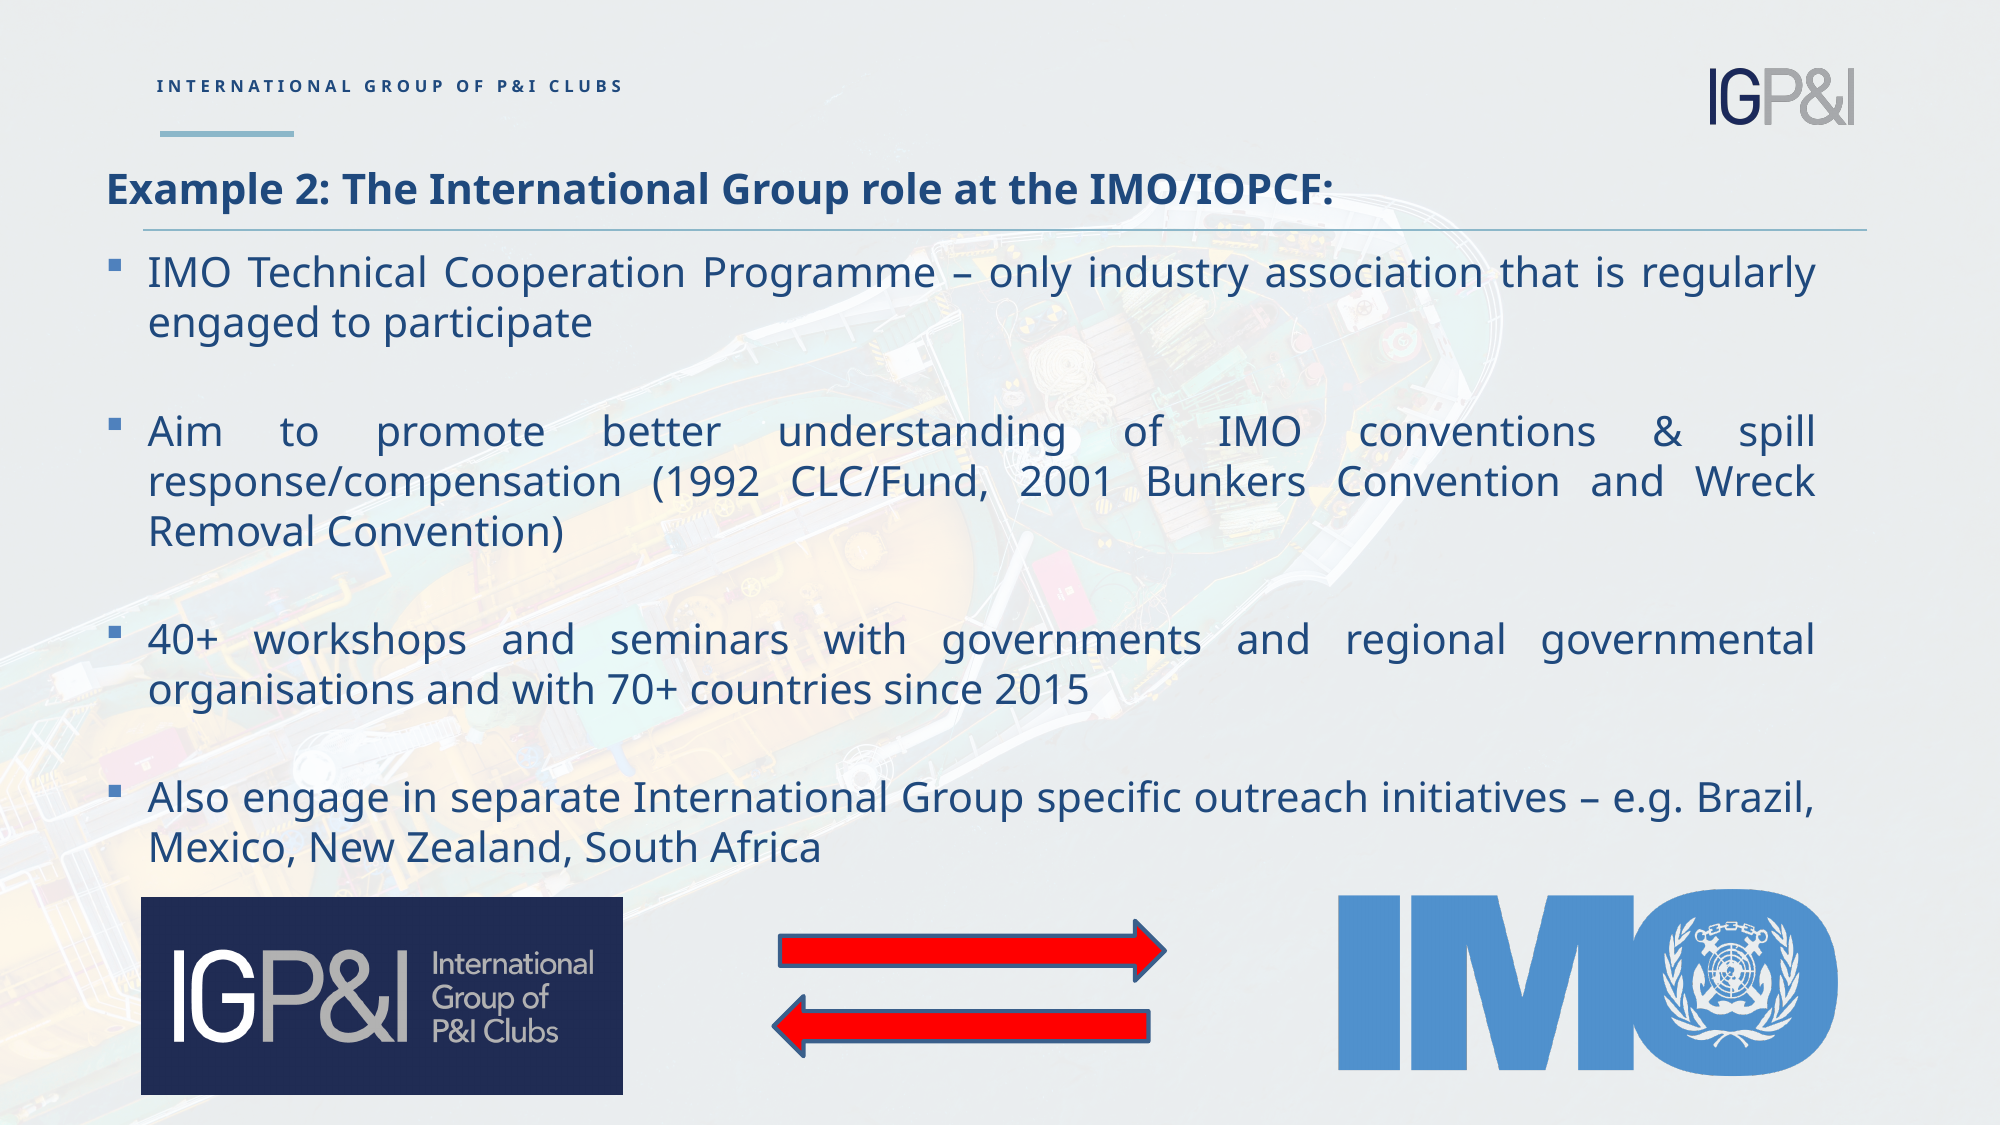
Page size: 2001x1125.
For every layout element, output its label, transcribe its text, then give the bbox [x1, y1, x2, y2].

text_box [771, 994, 1151, 1059]
picture [1322, 883, 1854, 1082]
list Example 2: The International Group role at the IMO/IOPCF: [90, 154, 1551, 224]
picture [1710, 68, 1859, 125]
text_box IMO Technical Cooperation Programme – only industry association that is regularly engaged to participate Aim to promote better understanding of IMO conventions & spill response/compensation (1992 CLC/Fund, 2001 Bunkers Convention and Wreck Removal Convention) 40+ workshops and seminars with governments and regional governmental organisations and with 70+ countries since 2015 Also engage in separate International Group specific outreach initiatives – e.g. Brazil, Mexico, New Zealand, South Africa [90, 238, 1832, 1000]
picture [141, 897, 623, 1095]
list INTERNATIONAL GROUP OF P&I CLUBS [141, 68, 1000, 105]
text_box [777, 918, 1168, 983]
